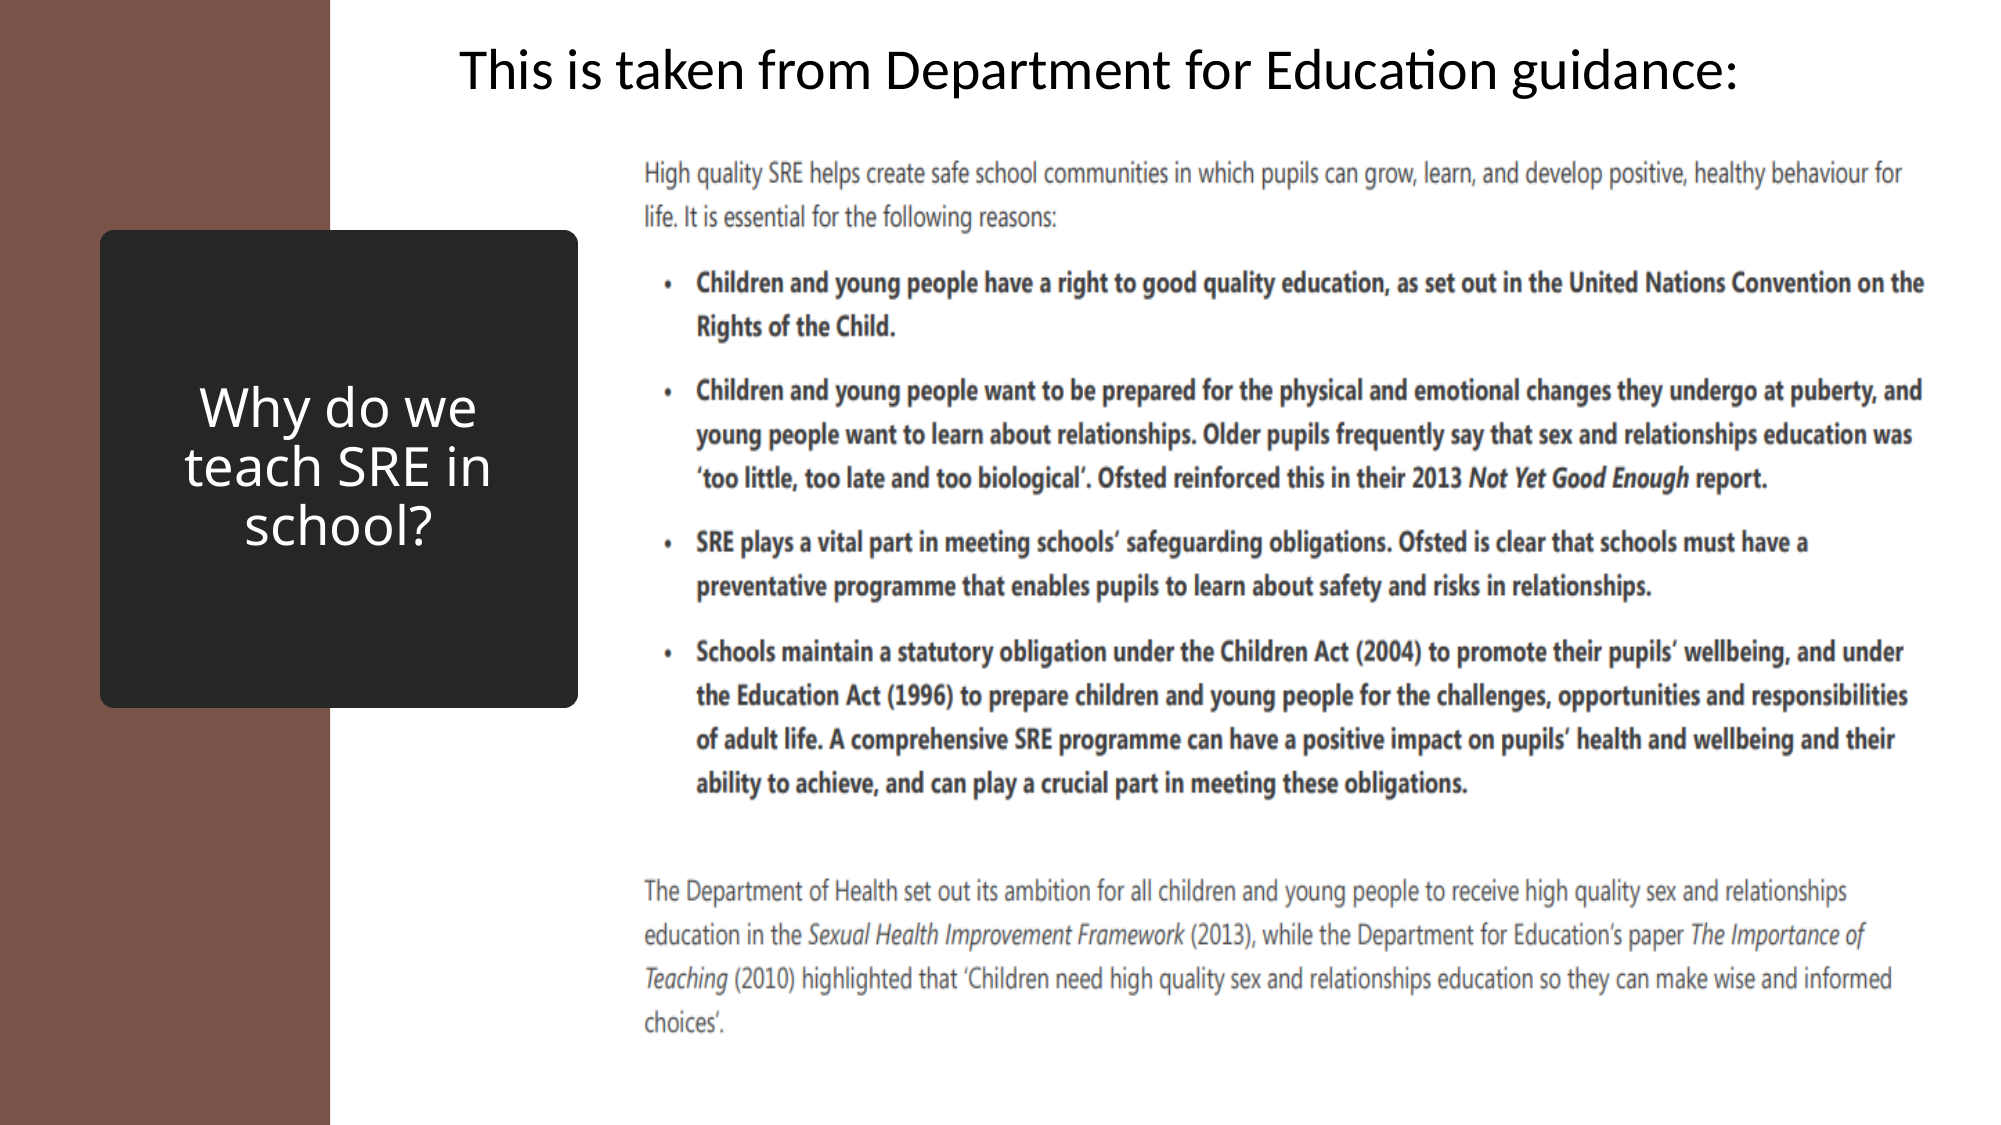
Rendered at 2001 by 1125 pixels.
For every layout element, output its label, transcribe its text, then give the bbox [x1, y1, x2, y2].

text_box [0, 0, 331, 1125]
list This is taken from Department for Education guidance: [444, 32, 1966, 111]
title Why do we teach SRE in school? [113, 243, 564, 694]
picture [596, 141, 1966, 1058]
